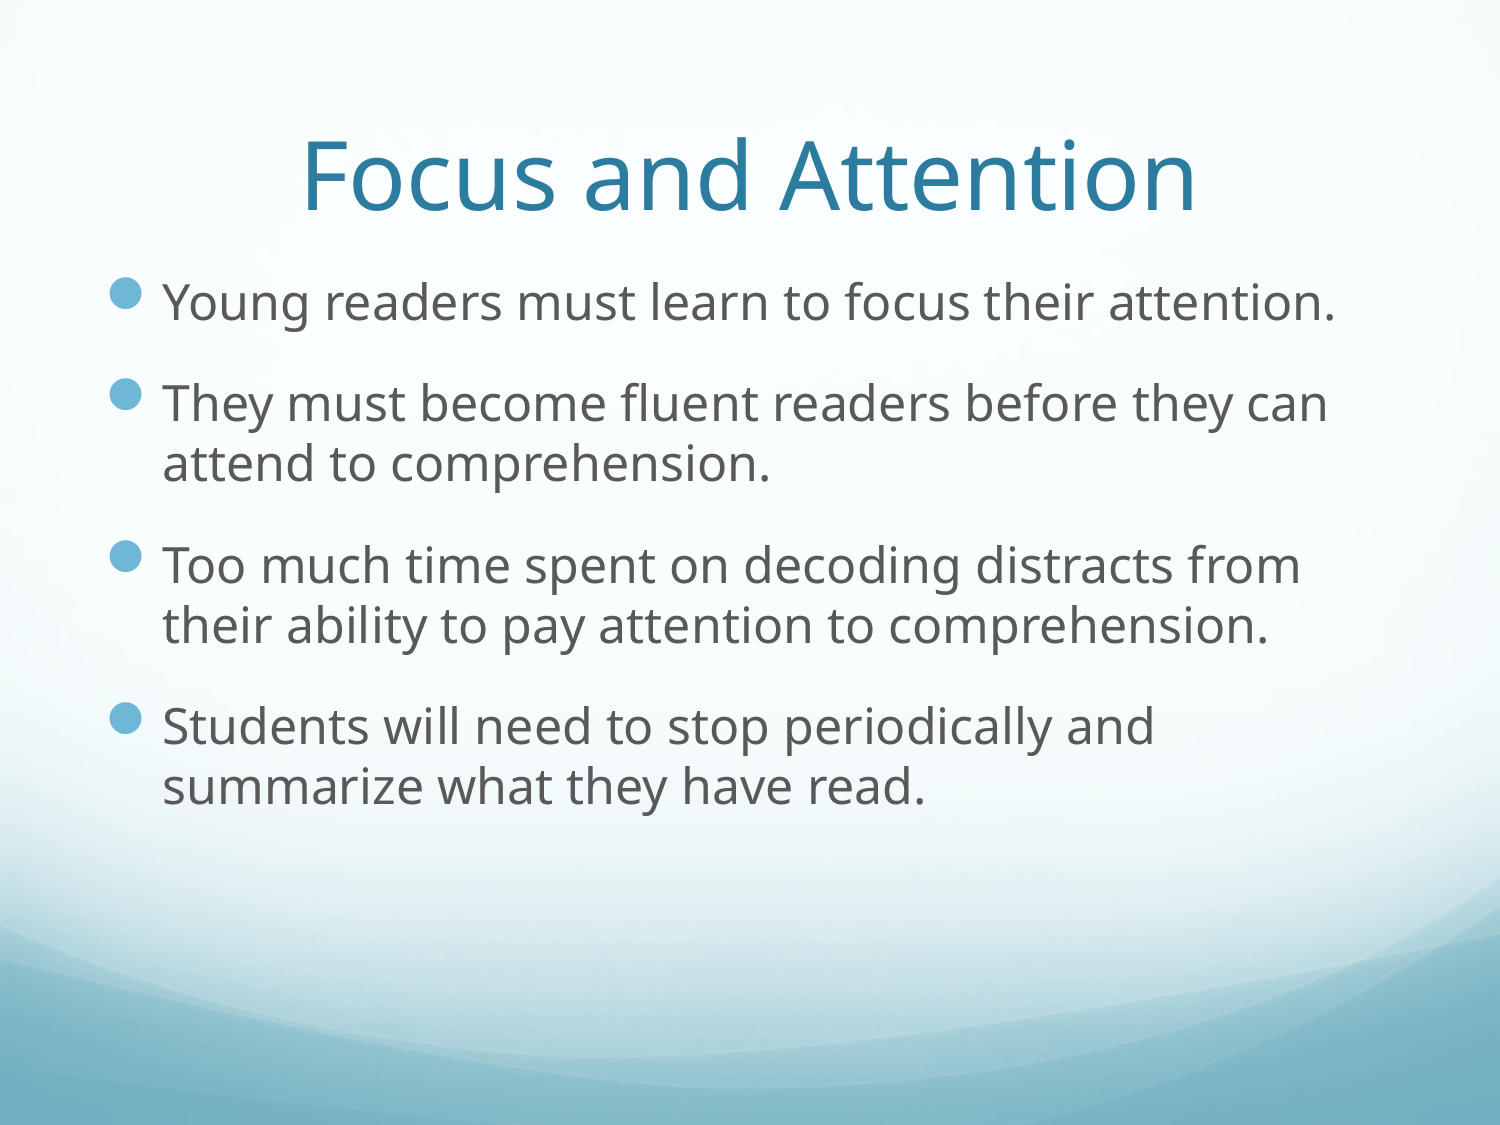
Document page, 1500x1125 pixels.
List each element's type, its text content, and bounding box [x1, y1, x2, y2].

title Focus and Attention [90, 17, 1410, 237]
list Young readers must learn to focus their attention. They must become fluent readers before they can attend to comprehension. Too much time spent on decoding distracts from their ability to pay attention to comprehension. Students will need to stop periodically and summarize what they have read. [90, 262, 1410, 975]
